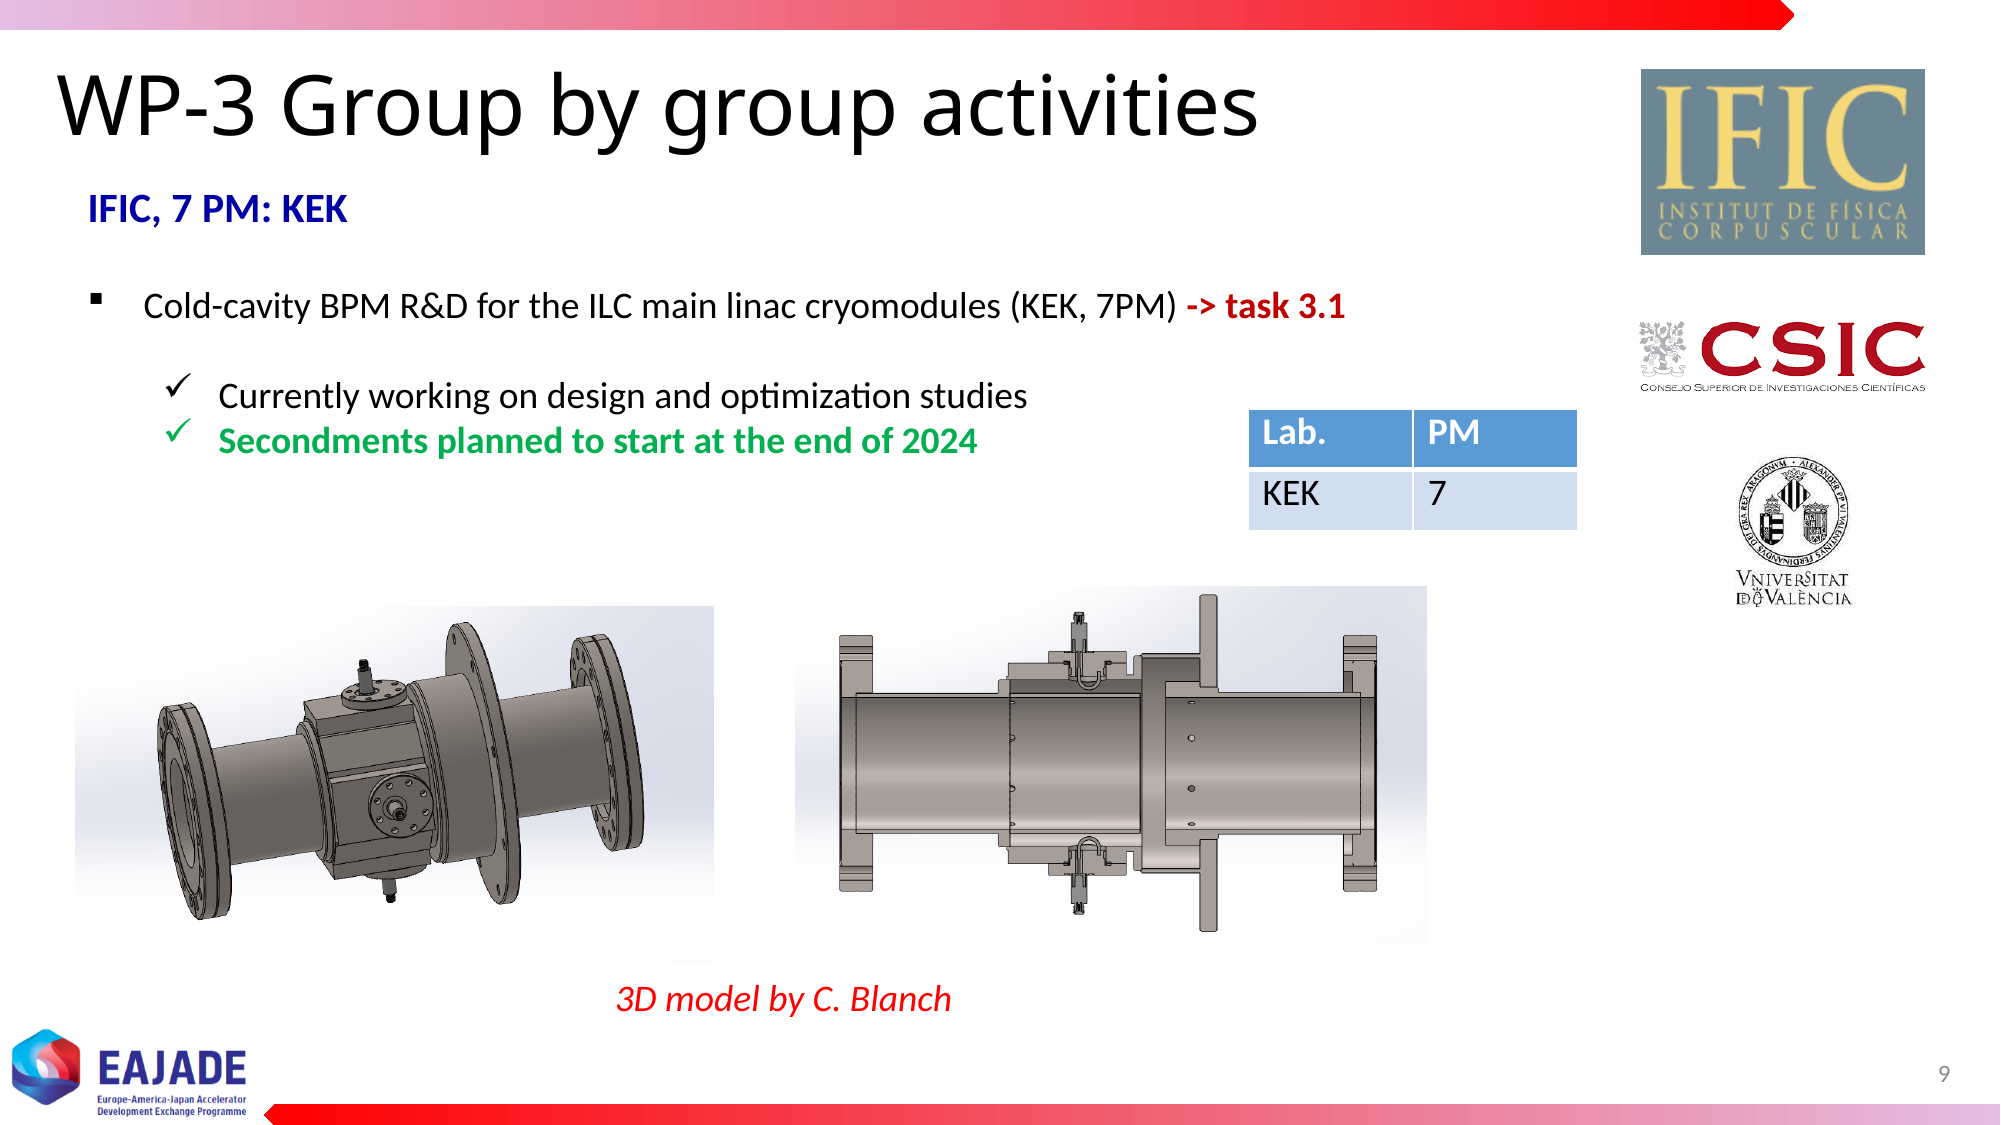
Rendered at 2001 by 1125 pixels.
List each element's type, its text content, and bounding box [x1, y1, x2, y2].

table_cell KEK [1249, 472, 1412, 530]
picture [1698, 454, 1889, 607]
picture [0, 1021, 265, 1124]
slide_number 9 [1515, 1042, 1966, 1103]
picture [1606, 296, 1949, 417]
picture [1641, 69, 1925, 255]
text_box IFIC, 7 PM: KEK Cold-cavity BPM R&D for the ILC main linac cryomodules (KEK, 7PM) -> task 3.1 Currently working on design and optimization studies Secondments planned to start at the end of 2024 [87, 218, 1347, 962]
table_header Lab. [1249, 410, 1412, 467]
title WP-3 Group by group activities [41, 0, 1968, 218]
picture [795, 586, 1427, 944]
table_cell 7 [1414, 472, 1577, 530]
text_box 3D model by C. Blanch [600, 966, 1000, 1027]
table_header PM [1414, 410, 1577, 467]
picture [75, 606, 714, 965]
